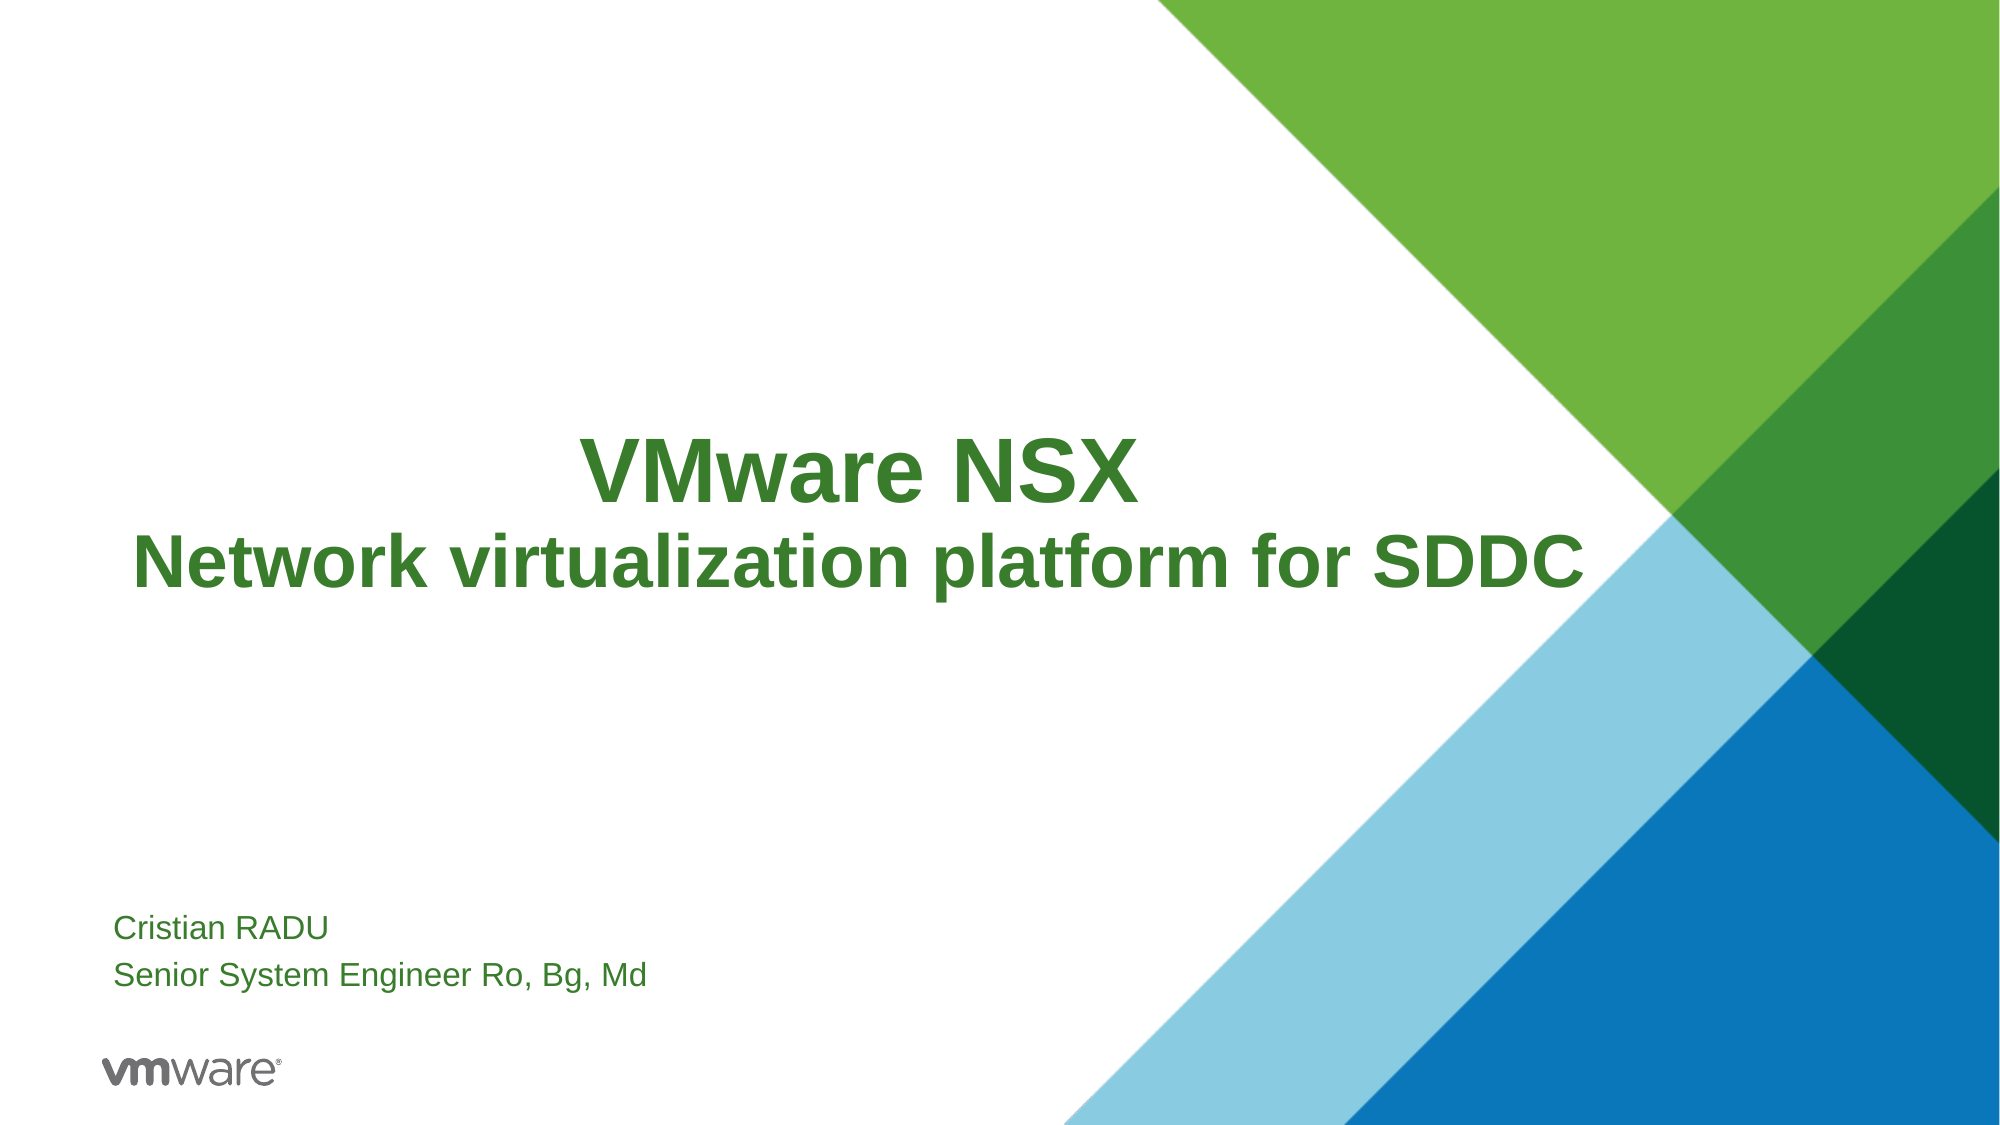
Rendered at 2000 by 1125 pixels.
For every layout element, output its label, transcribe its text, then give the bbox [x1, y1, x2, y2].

picture [1064, 0, 2000, 1125]
text_box Cristian RADU [98, 903, 698, 941]
title VMware NSX Network virtualization platform for SDDC [97, 353, 1623, 604]
text_box Senior System Engineer Ro, Bg, Md [98, 950, 723, 991]
